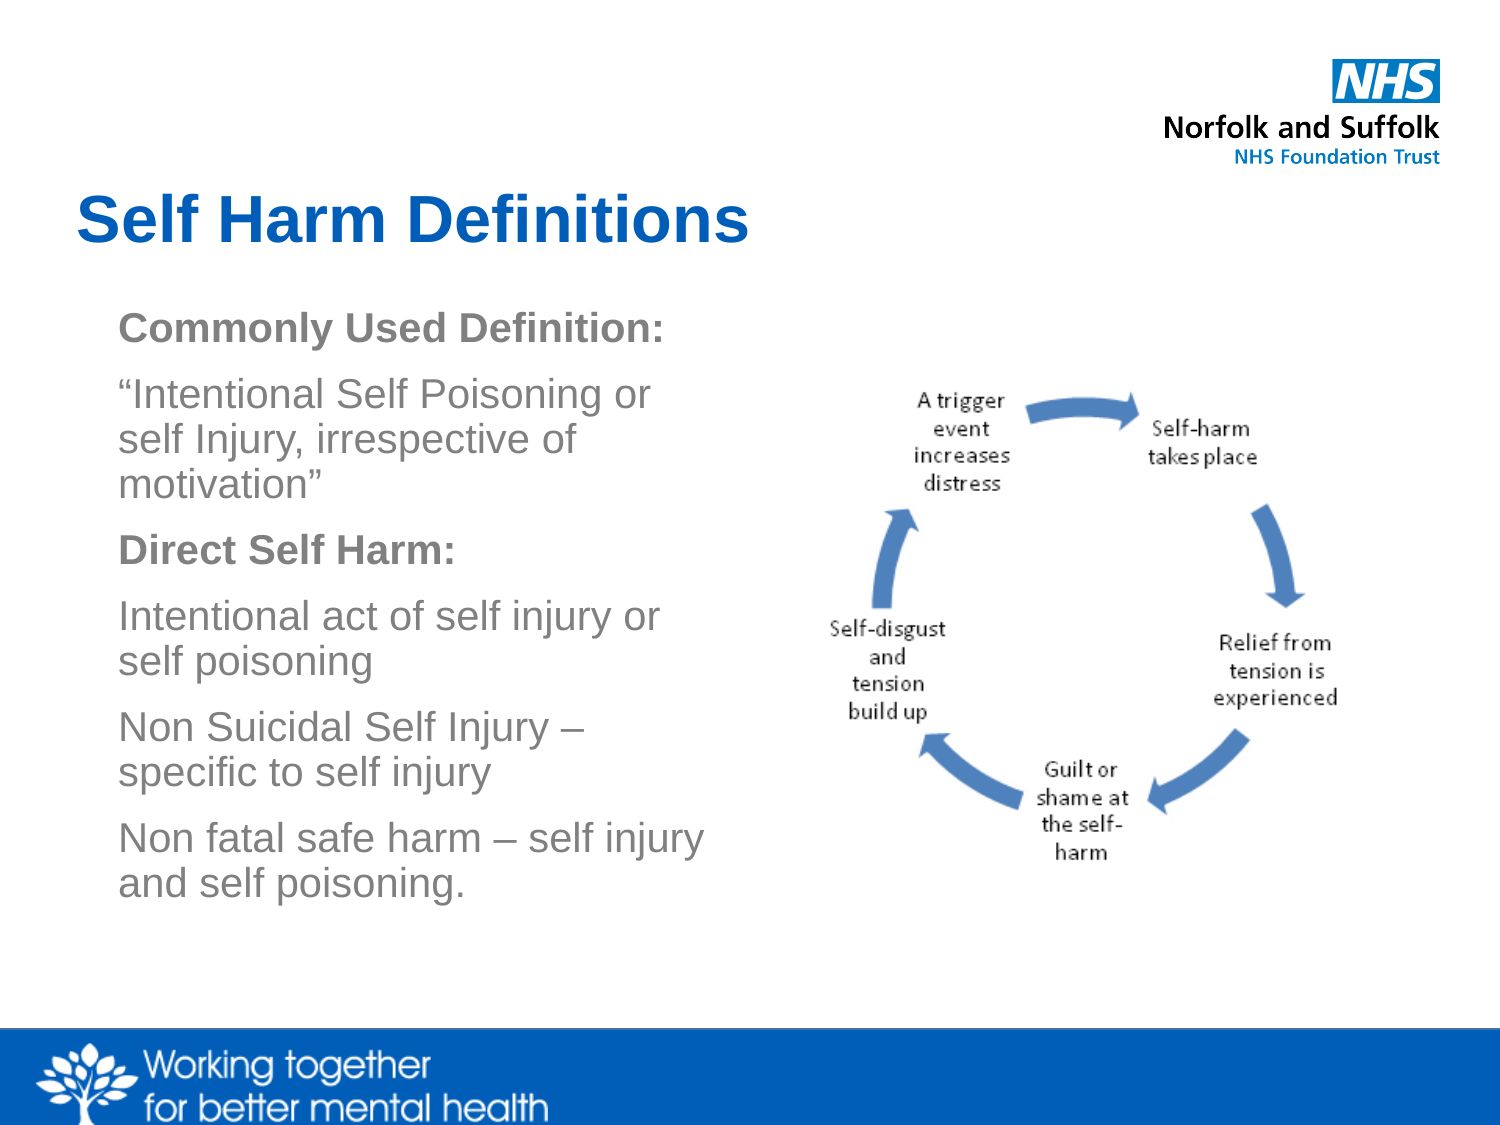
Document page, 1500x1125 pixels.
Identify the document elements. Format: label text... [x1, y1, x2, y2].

picture [1165, 59, 1440, 164]
title Self Harm Definitions [61, 177, 1397, 272]
picture [35, 1043, 548, 1125]
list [788, 344, 1368, 882]
list Commonly Used Definition: “Intentional Self Poisoning or self Injury, irrespective of motivation” Direct Self Harm: Intentional act of self injury or self poisoning Non Suicidal Self Injury – specific to self injury Non fatal safe harm – self injury and self poisoning. [103, 299, 741, 927]
